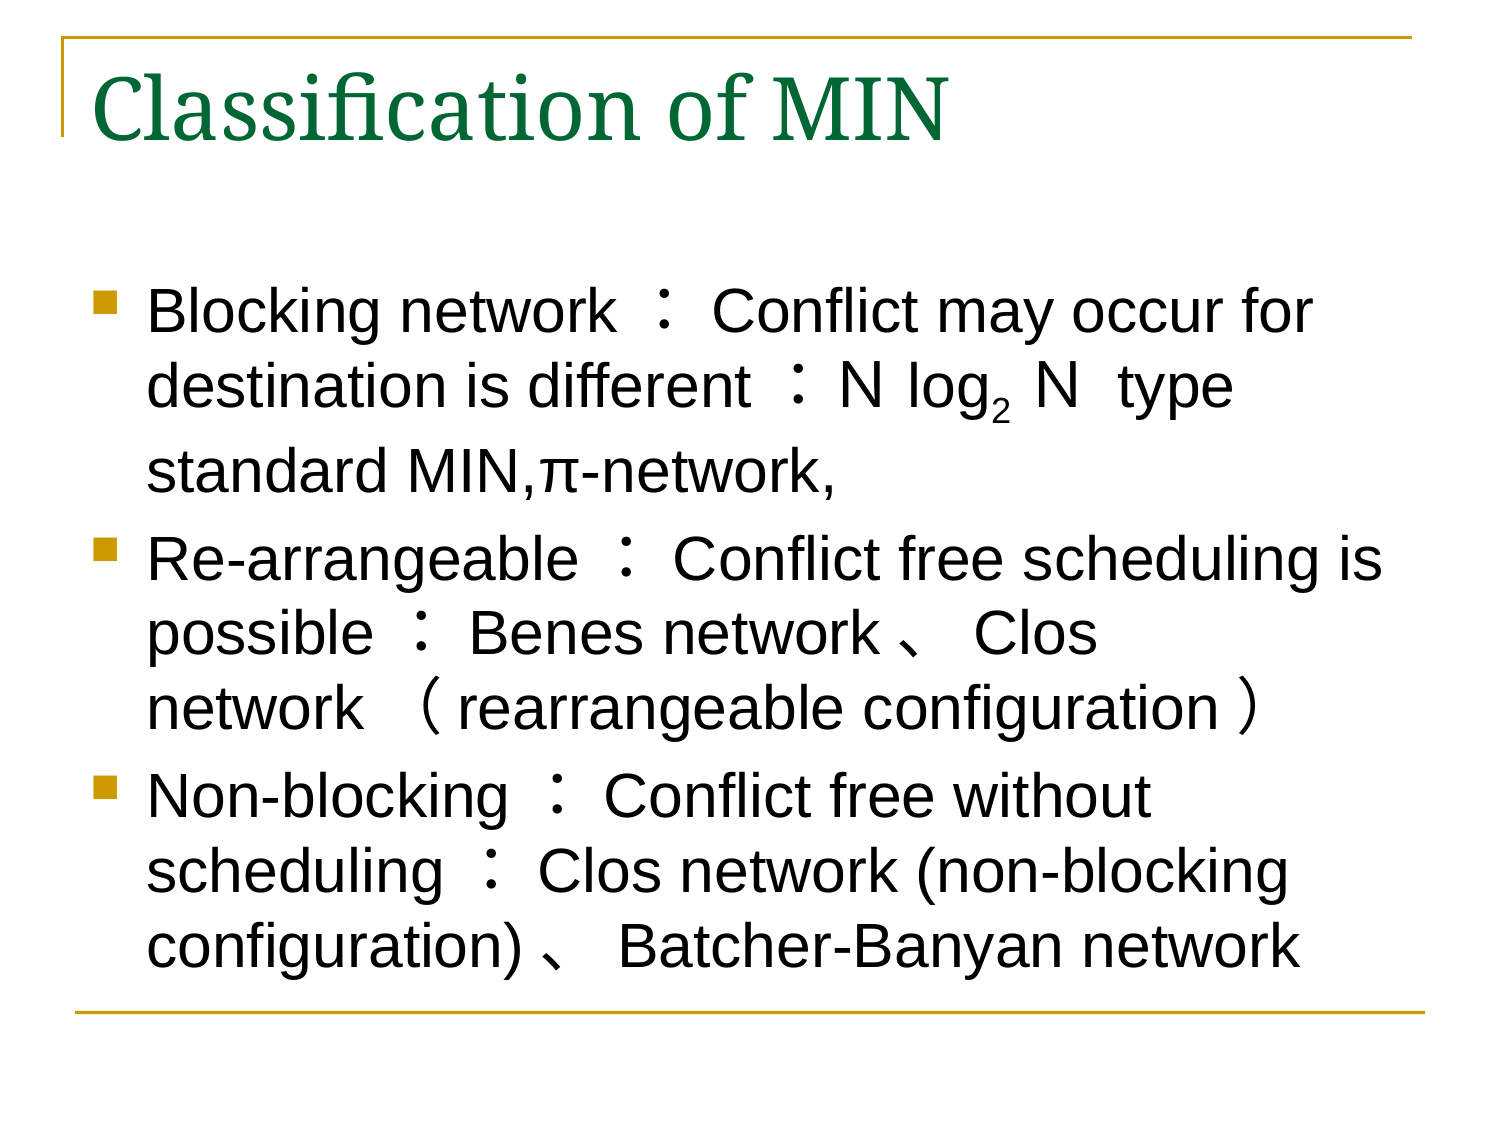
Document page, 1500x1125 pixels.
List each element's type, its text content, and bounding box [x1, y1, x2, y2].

title Classification of MIN [75, 45, 1425, 233]
list Blocking network：Conflict may occur for destination is different：Ｎlog2Ｎ type standard MIN,π-network, Re-arrangeable：Conflict free scheduling is possible：Benes network、Clos network（rearrangeable configuration） Non-blocking：Conflict free without scheduling：Clos network (non-blocking configuration)、Batcher-Banyan network [75, 262, 1425, 1006]
